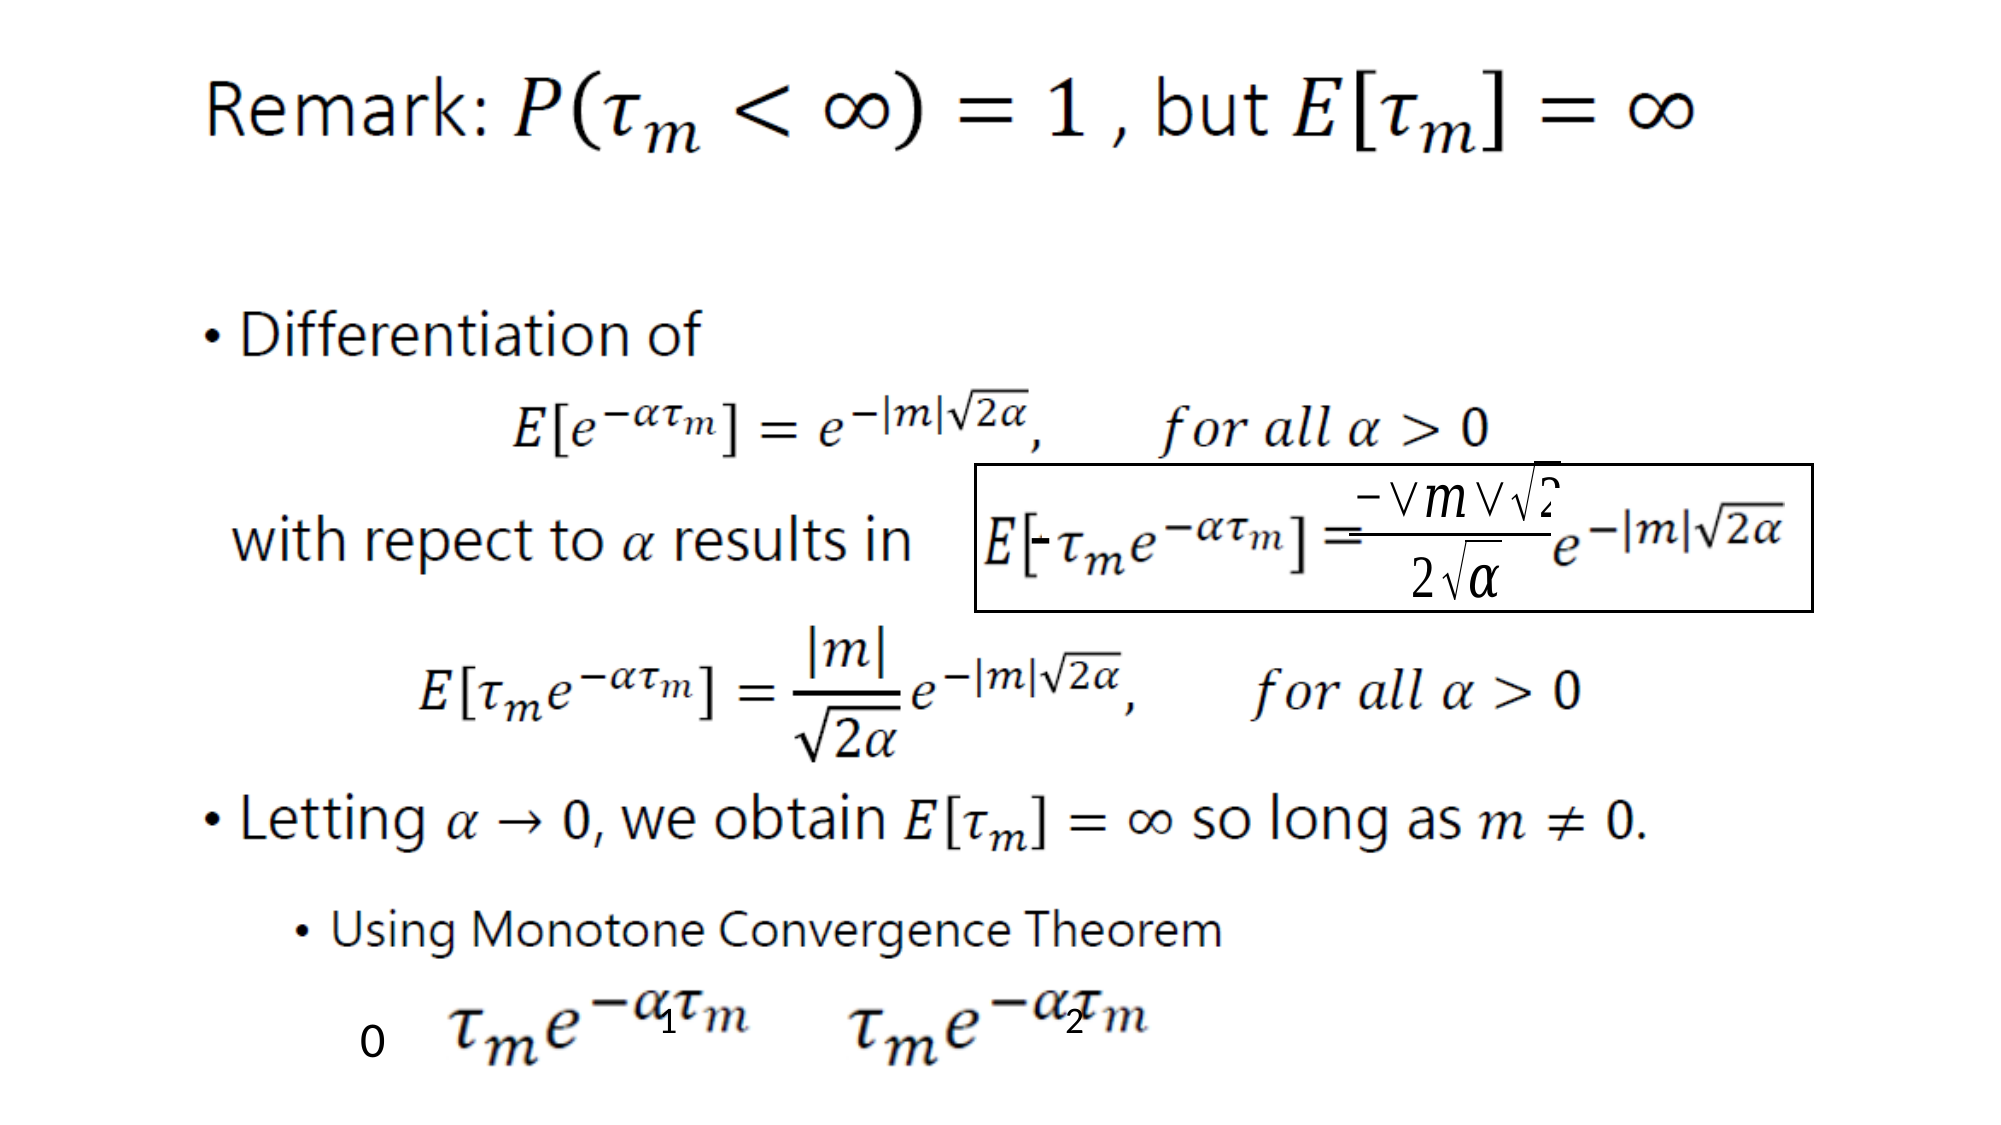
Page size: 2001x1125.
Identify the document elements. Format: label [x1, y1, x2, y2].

picture [446, 989, 755, 1073]
text_box [1765, 464, 1813, 612]
picture [975, 495, 1042, 600]
picture [1057, 500, 1372, 587]
list [187, 32, 1765, 1063]
picture [845, 989, 1154, 1073]
picture [1551, 488, 1785, 587]
